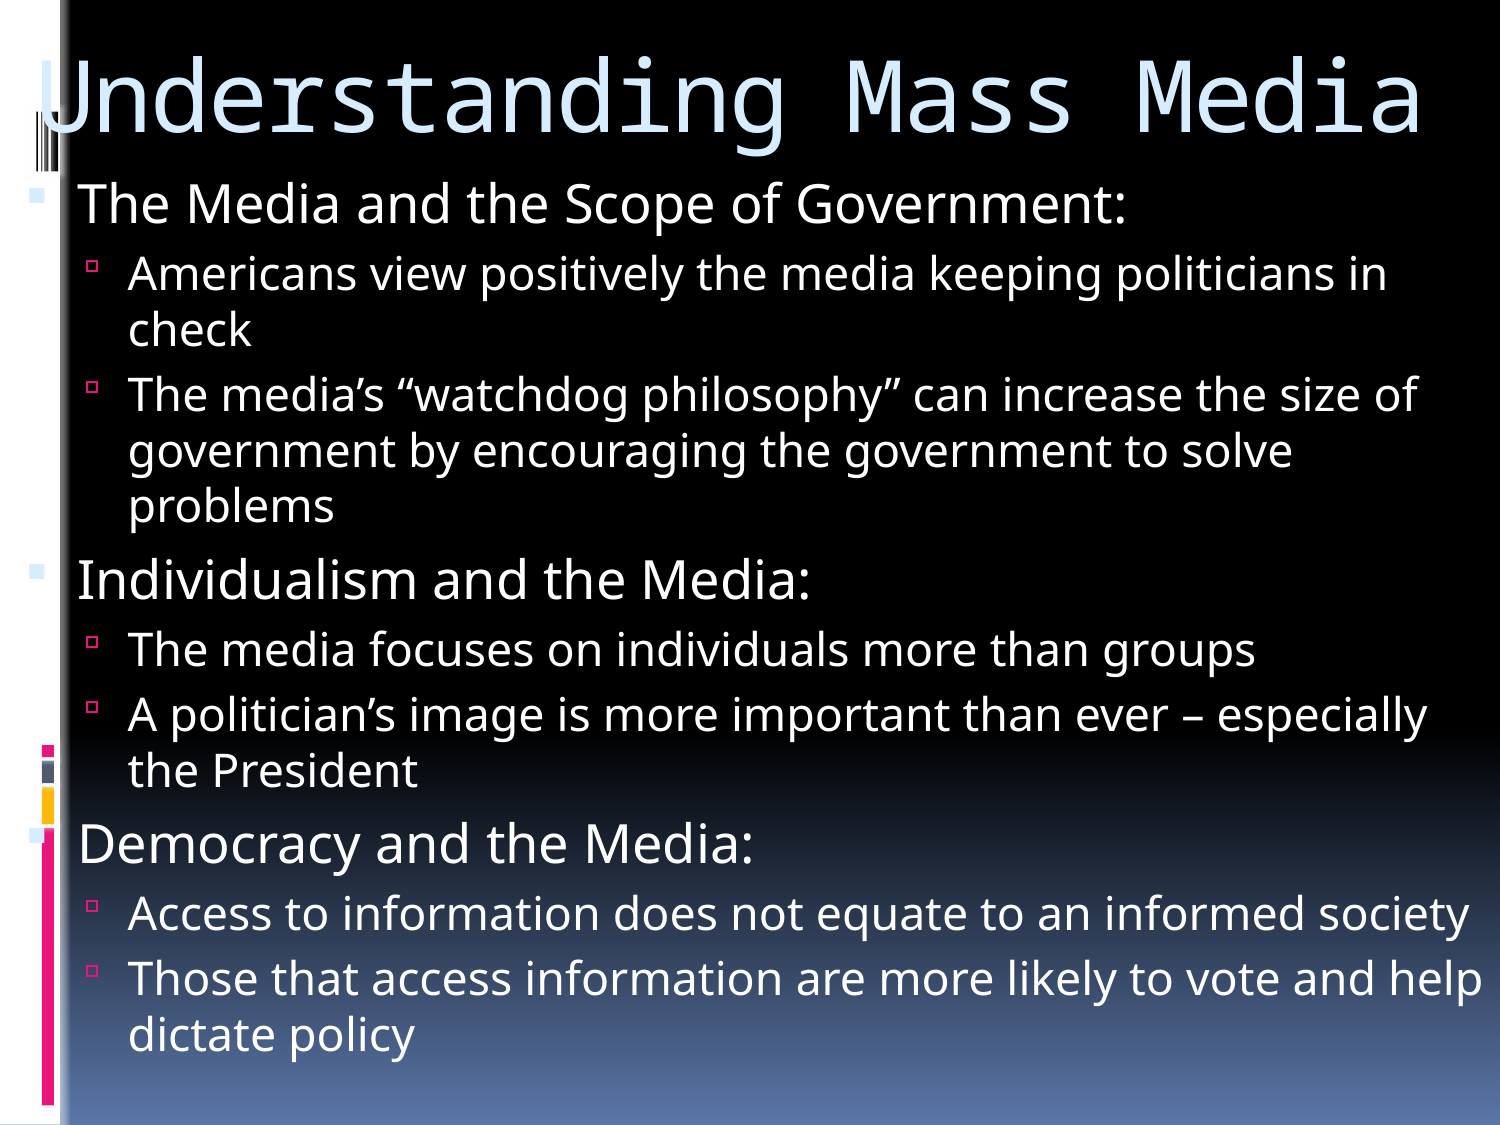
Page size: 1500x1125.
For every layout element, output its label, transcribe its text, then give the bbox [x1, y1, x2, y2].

title Understanding Mass Media [0, 24, 1463, 162]
list The Media and the Scope of Government: Americans view positively the media keeping politicians in check The media’s “watchdog philosophy” can increase the size of government by encouraging the government to solve problems Individualism and the Media: The media focuses on individuals more than groups A politician’s image is more important than ever – especially the President Democracy and the Media: Access to information does not equate to an informed society Those that access information are more likely to vote and help dictate policy [0, 162, 1500, 1125]
